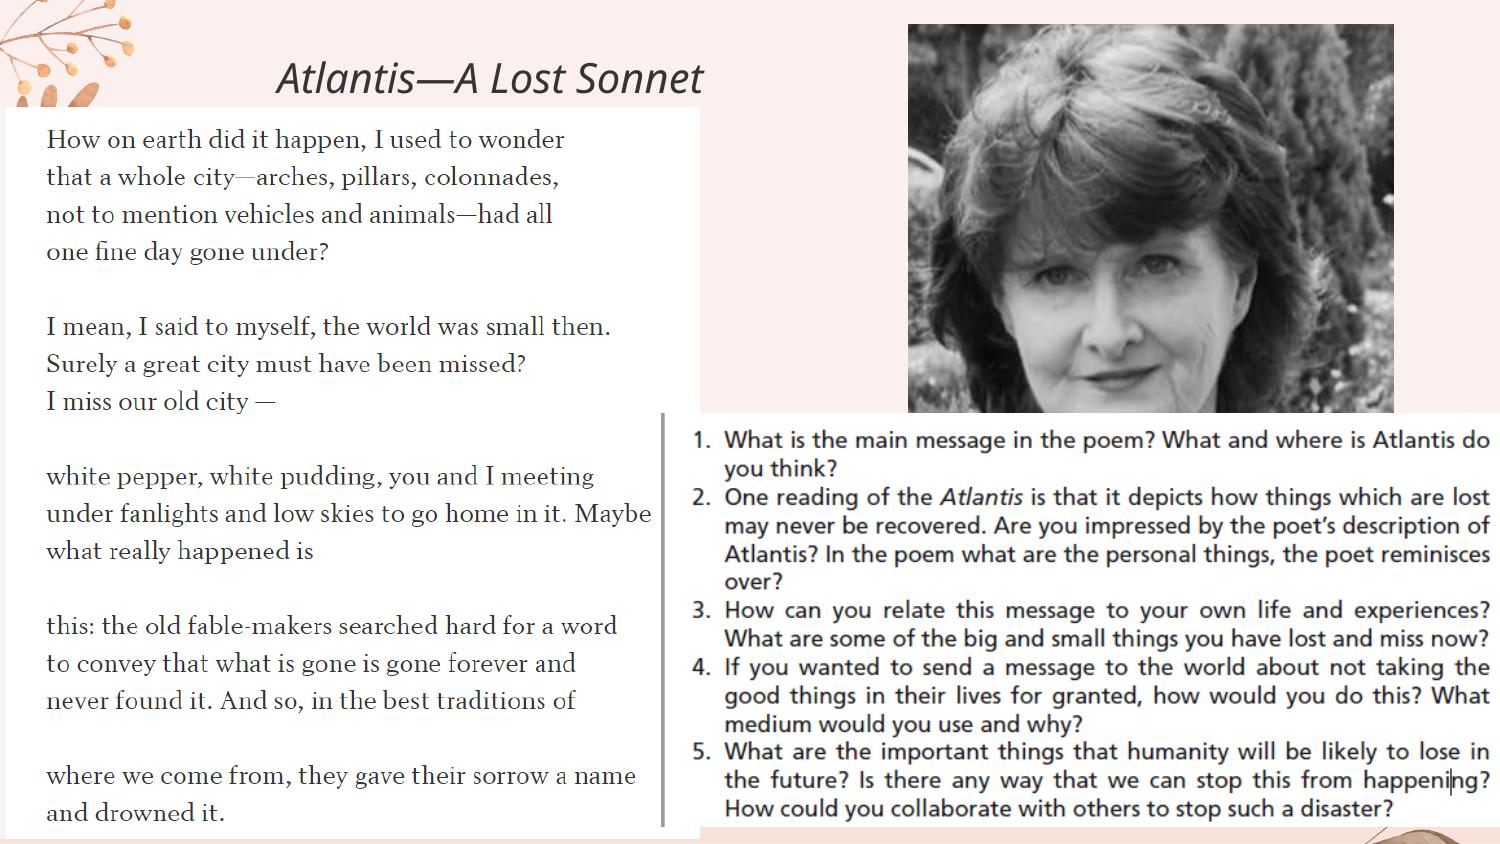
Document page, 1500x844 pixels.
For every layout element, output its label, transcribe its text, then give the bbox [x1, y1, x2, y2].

picture [0, 0, 1500, 844]
text_box Atlantis—A Lost Sonnet [262, 44, 846, 110]
